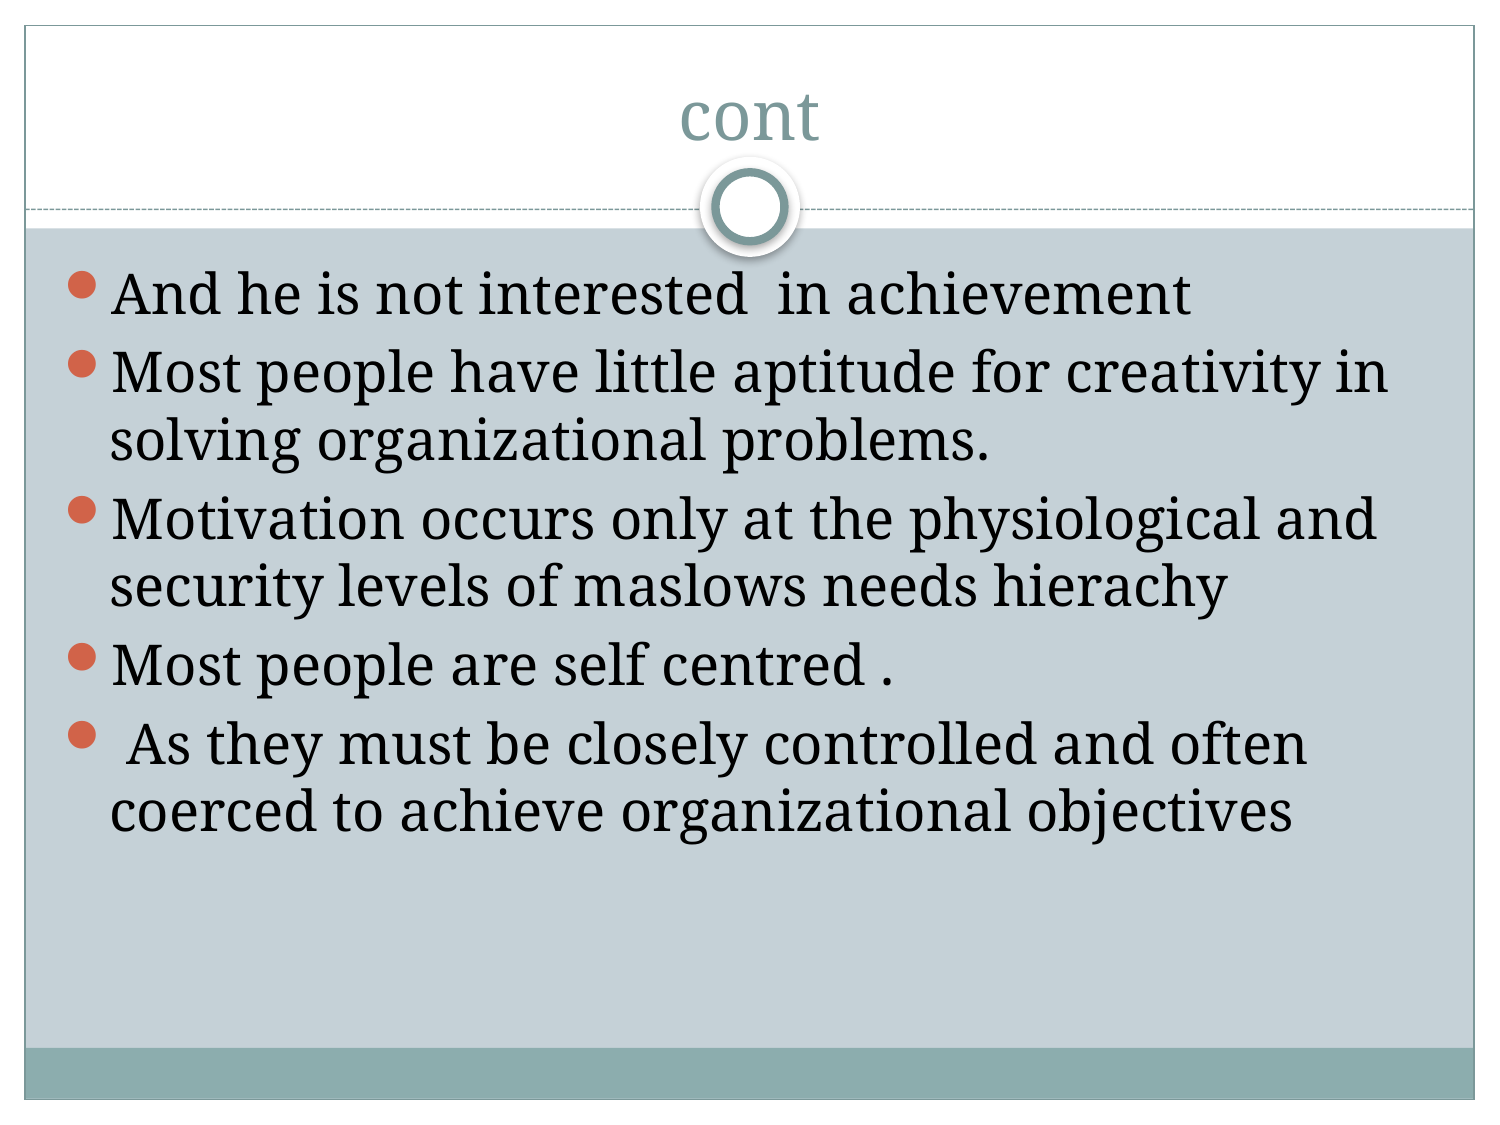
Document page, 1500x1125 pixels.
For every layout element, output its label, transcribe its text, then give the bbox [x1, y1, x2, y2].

list And he is not interested in achievement Most people have little aptitude for creativity in solving organizational problems. Motivation occurs only at the physiological and security levels of maslows needs hierachy Most people are self centred . As they must be closely controlled and often coerced to achieve organizational objectives [49, 250, 1445, 1001]
title cont [49, 37, 1450, 162]
